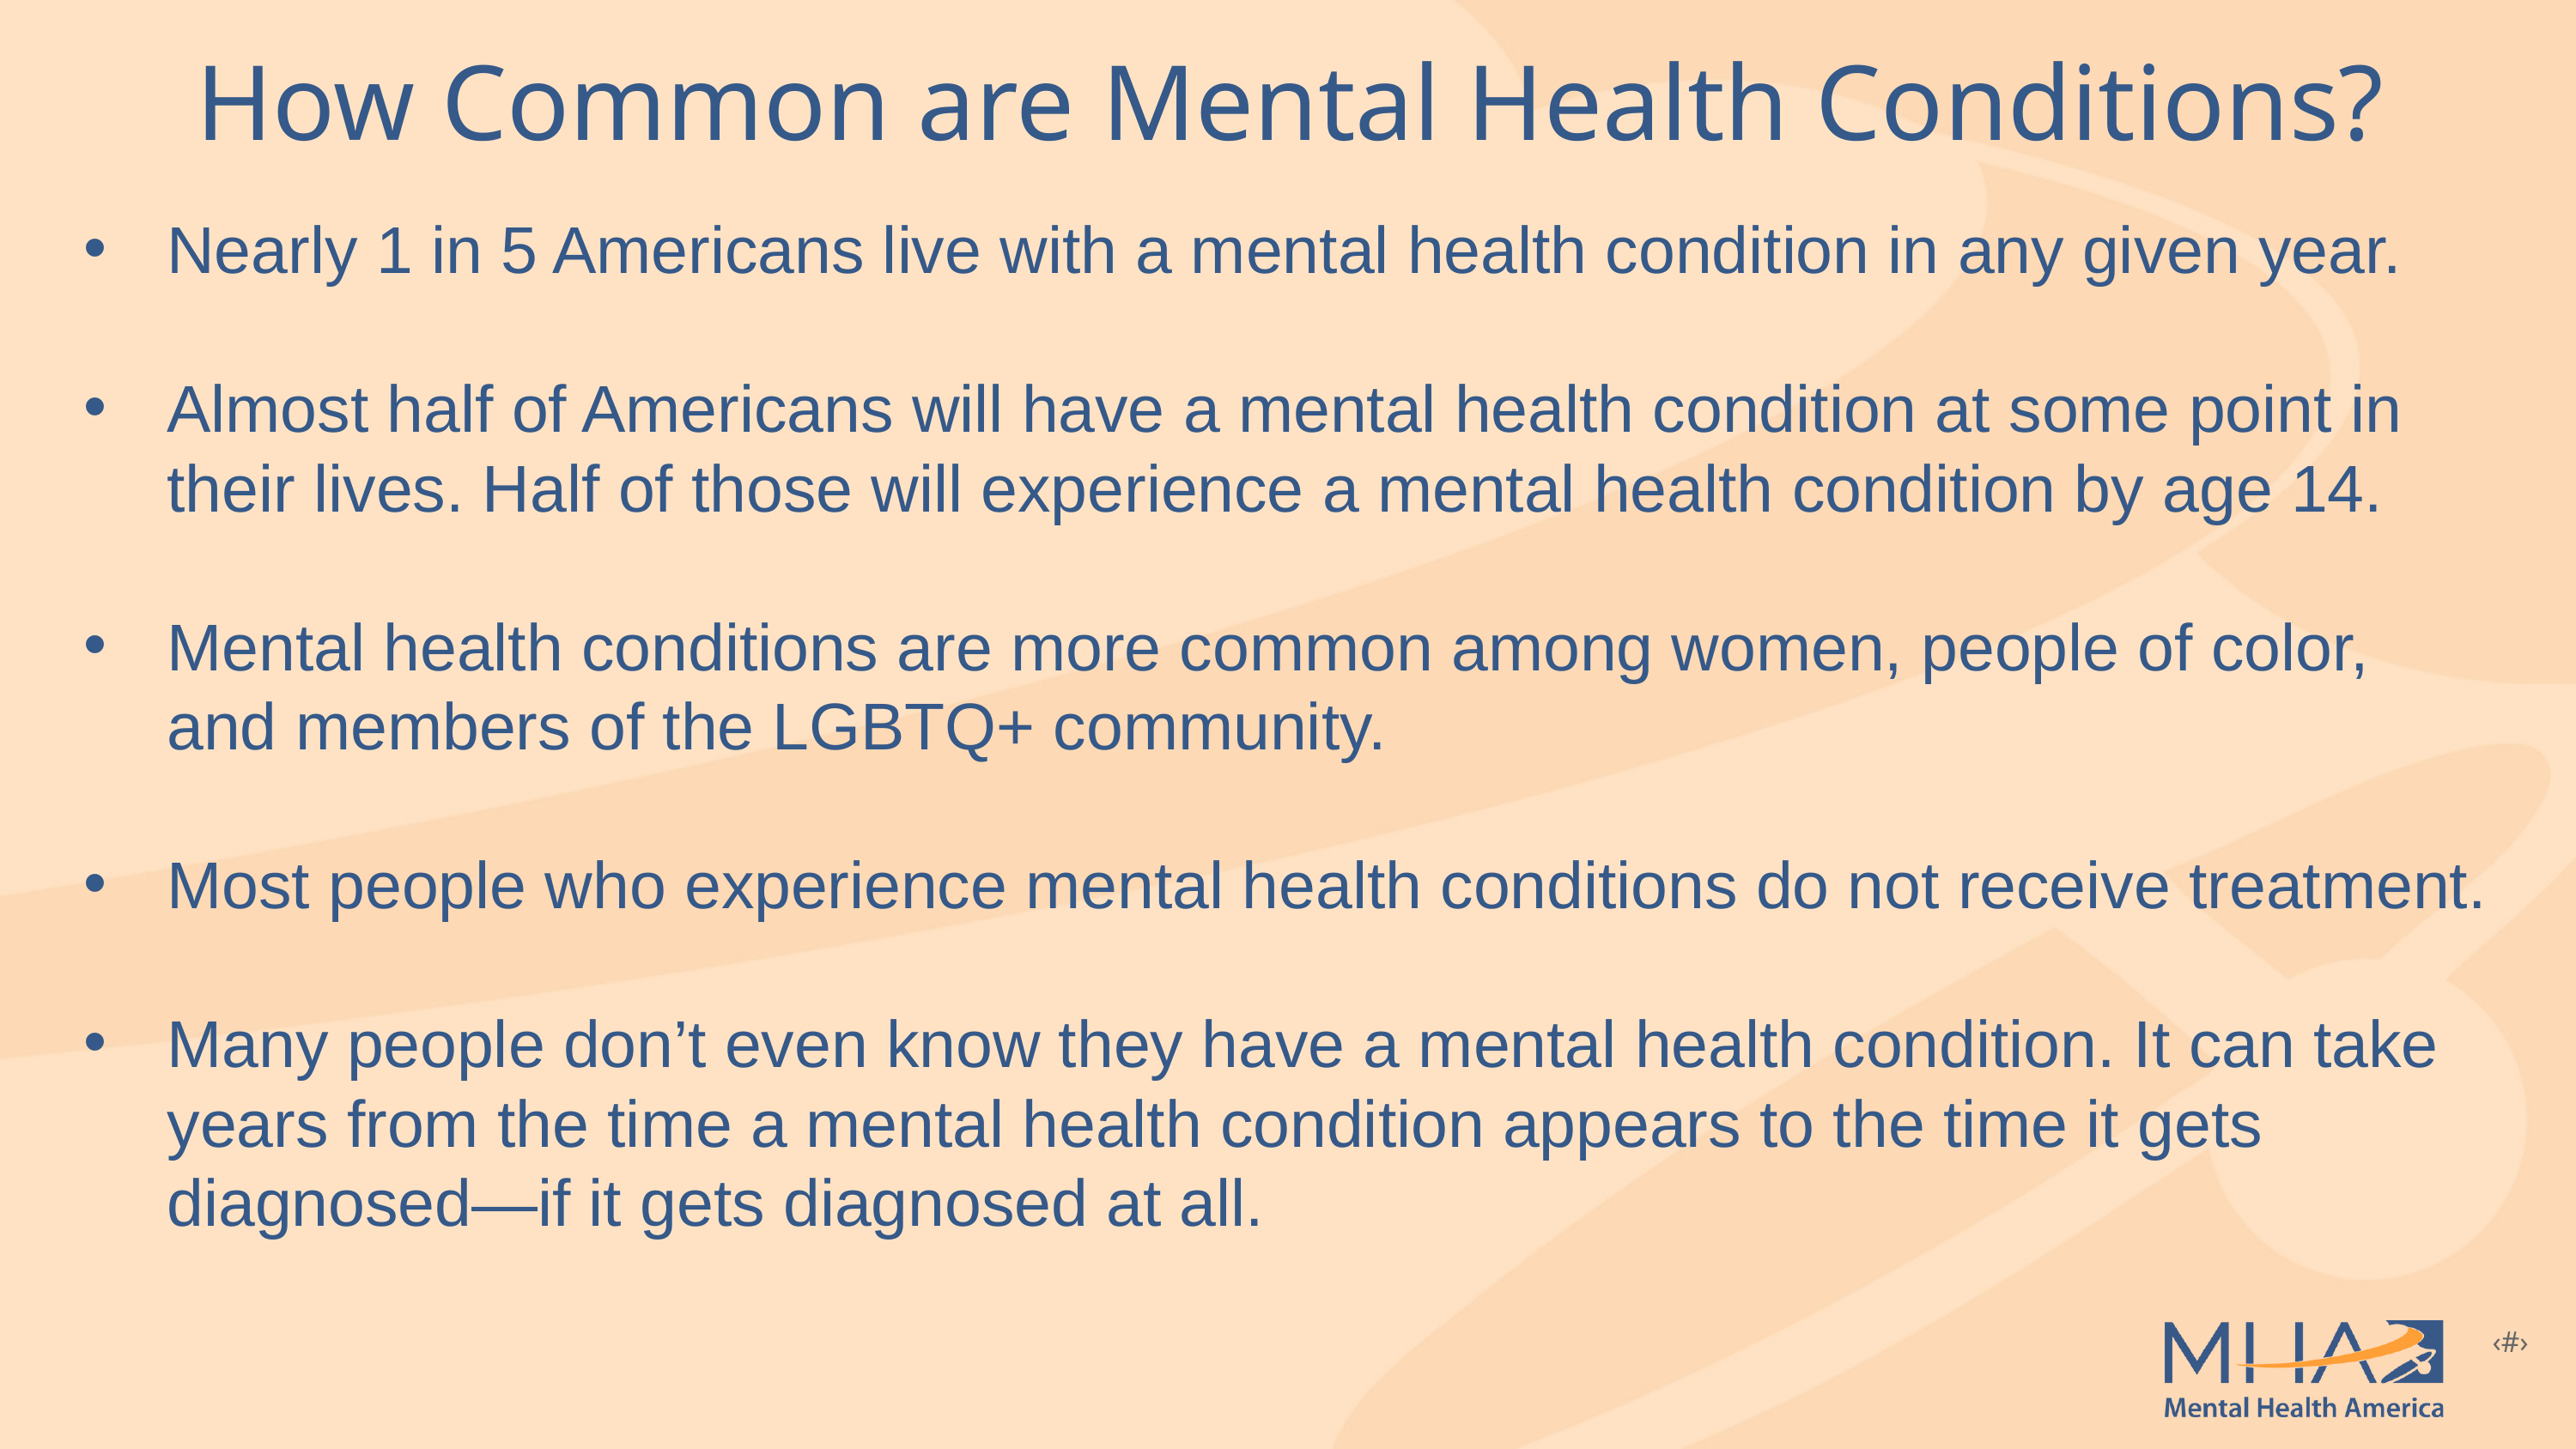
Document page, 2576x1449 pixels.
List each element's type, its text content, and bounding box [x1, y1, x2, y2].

text_box ‹#› [2399, 1323, 2529, 1358]
text_box [0, 0, 2576, 1449]
text_box [2165, 1320, 2444, 1417]
text_box How Common are Mental Health Conditions? [89, 36, 2492, 161]
text_box Nearly 1 in 5 Americans live with a mental health condition in any given year. Almost half of Americans will have a mental health condition at some point in their lives. Half of those will experience a mental health condition by age 14. Mental health conditions are more common among women, people of color, and members of the LGBTQ+ community. Most people who experience mental health conditions do not receive treatment. Many people don’t even know they have a mental health condition. It can take years from the time a mental health condition appears to the time it gets diagnosed—if it gets diagnosed at all. [0, 207, 2492, 1240]
